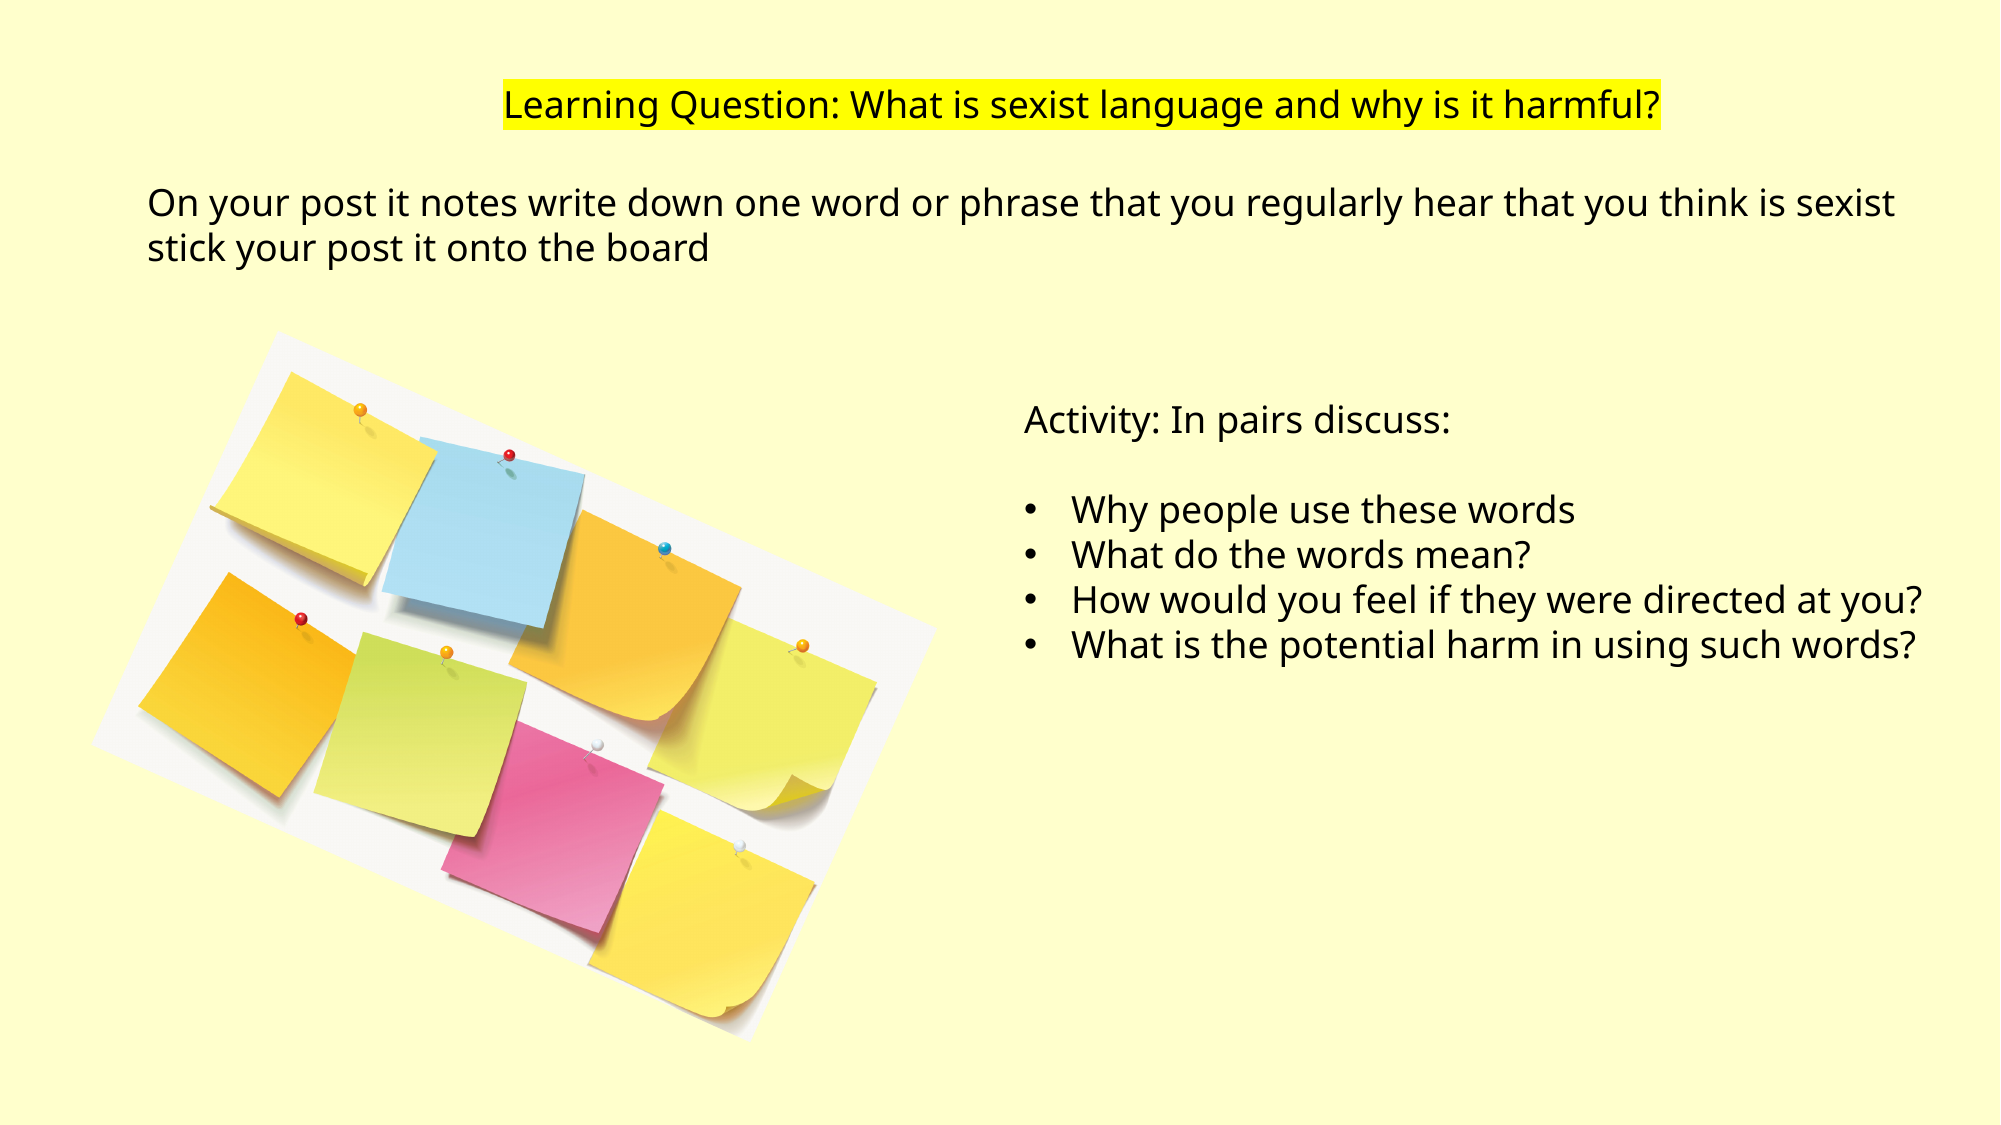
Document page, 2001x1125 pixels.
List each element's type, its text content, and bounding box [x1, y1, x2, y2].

text_box On your post it notes write down one word or phrase that you regularly hear that you think is sexist stick your post it onto the board [132, 171, 1923, 277]
text_box Activity: In pairs discuss: Why people use these words What do the words mean? How would you feel if they were directed at you? What is the potential harm in using such words? [1009, 388, 1939, 808]
text_box Learning Question: What is sexist language and why is it harmful? [488, 73, 1677, 134]
picture [91, 330, 938, 1043]
